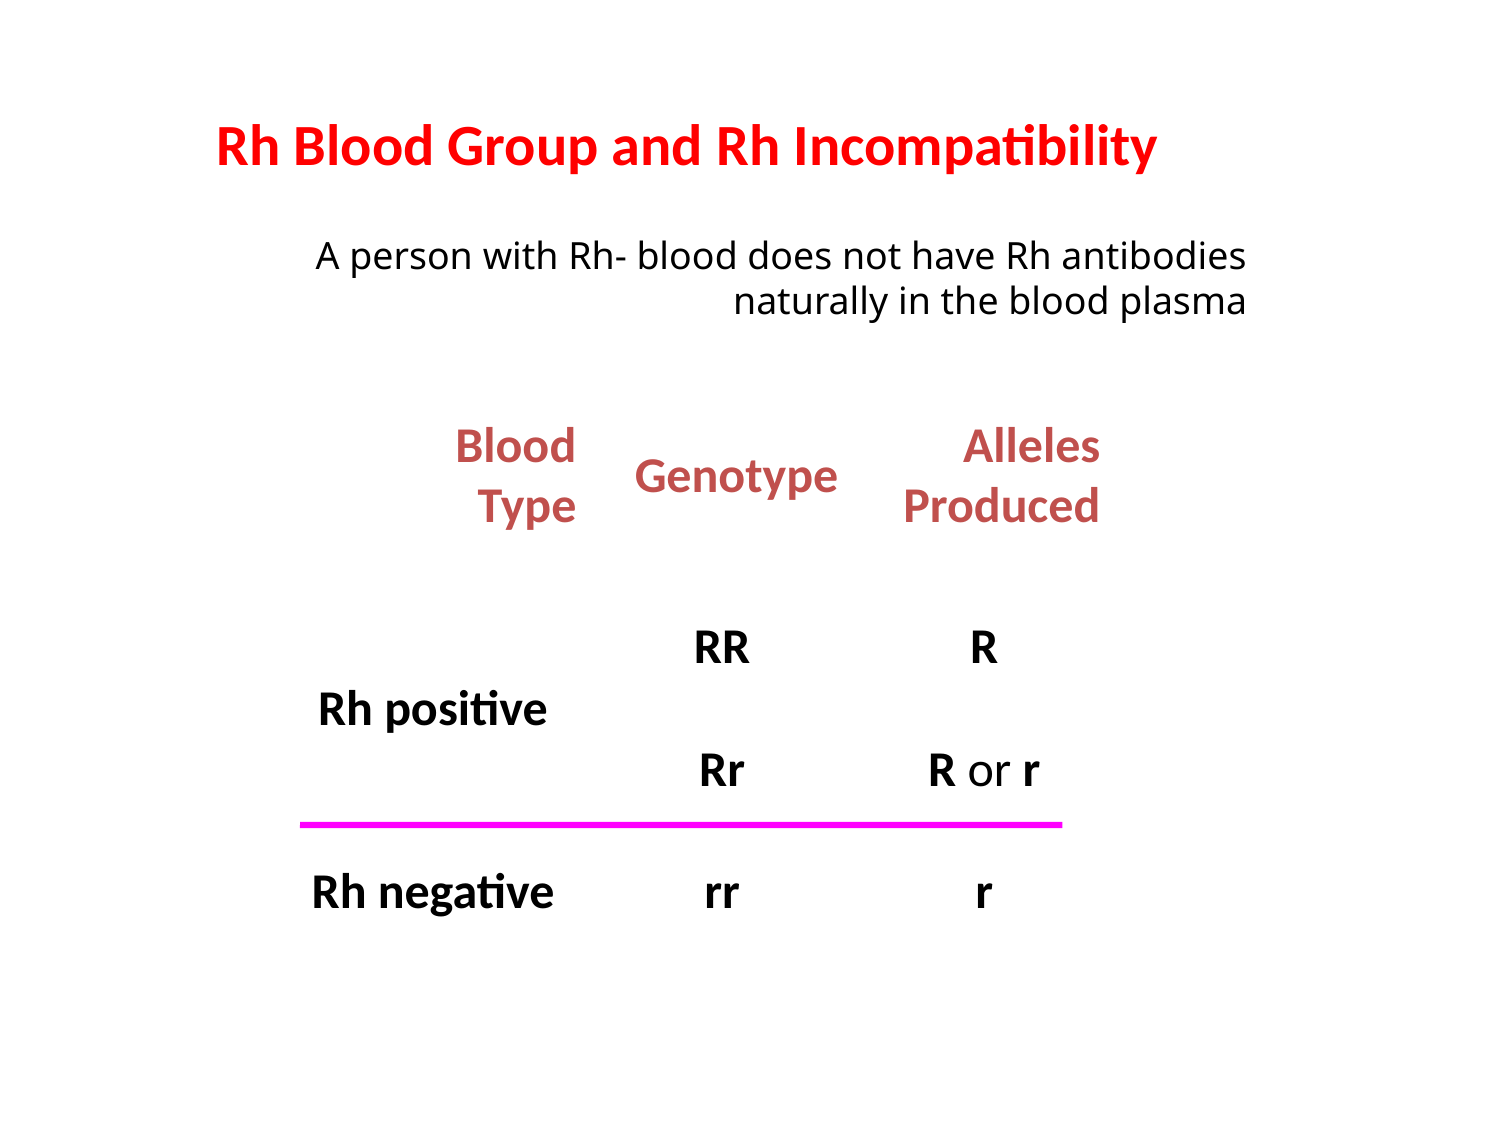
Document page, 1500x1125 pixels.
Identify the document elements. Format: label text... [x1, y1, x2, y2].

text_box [274, 362, 1116, 951]
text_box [137, 224, 1263, 321]
text_box Rh Blood Group and Rh Incompatibility [62, 99, 1313, 255]
